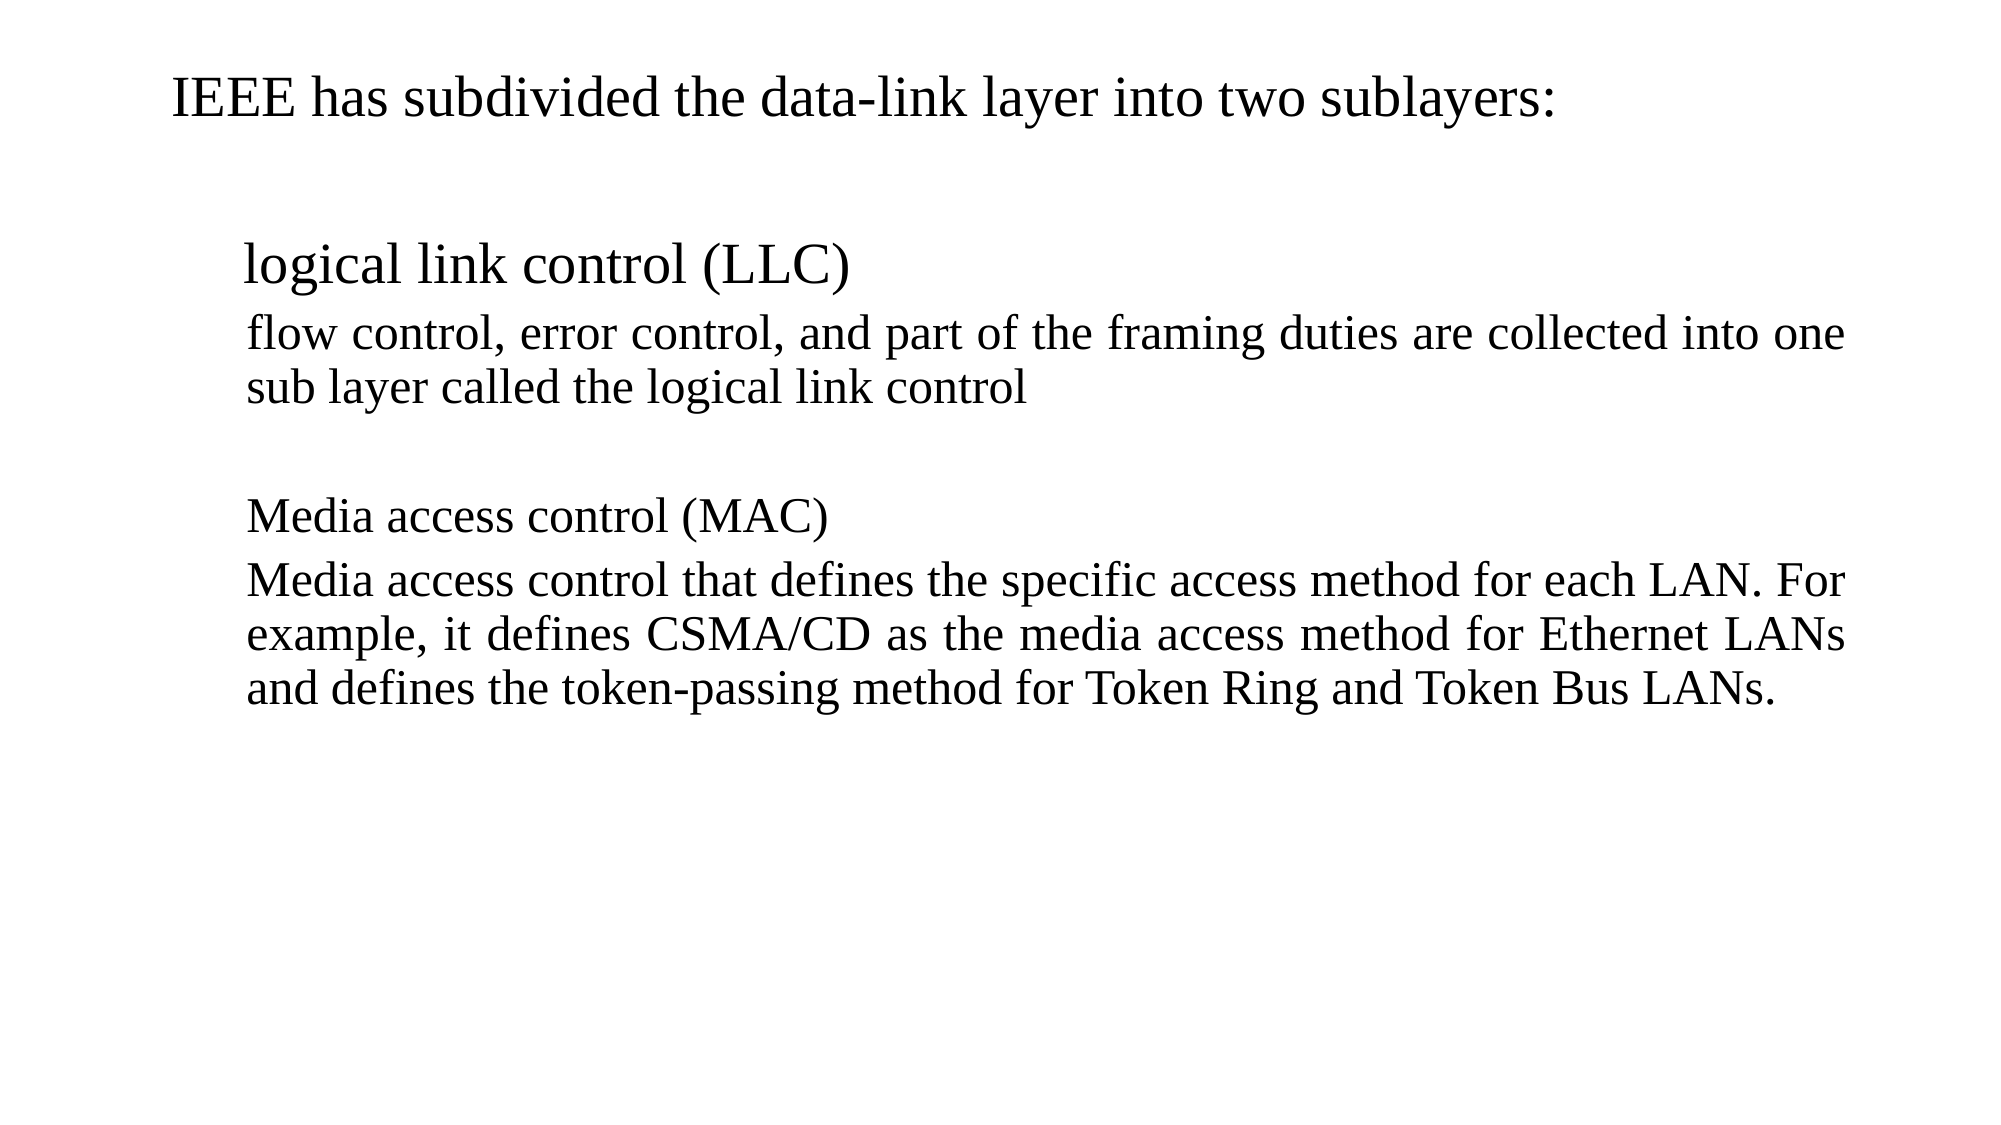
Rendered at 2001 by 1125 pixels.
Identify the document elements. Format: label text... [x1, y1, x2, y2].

list IEEE has subdivided the data-link layer into two sublayers: logical link control (LLC) flow control, error control, and part of the framing duties are collected into one sub layer called the logical link control Media access control (MAC) Media access control that defines the specific access method for each LAN. For example, it defines CSMA/CD as the media access method for Ethernet LANs and defines the token-passing method for Token Ring and Token Bus LANs. [137, 58, 1863, 1014]
